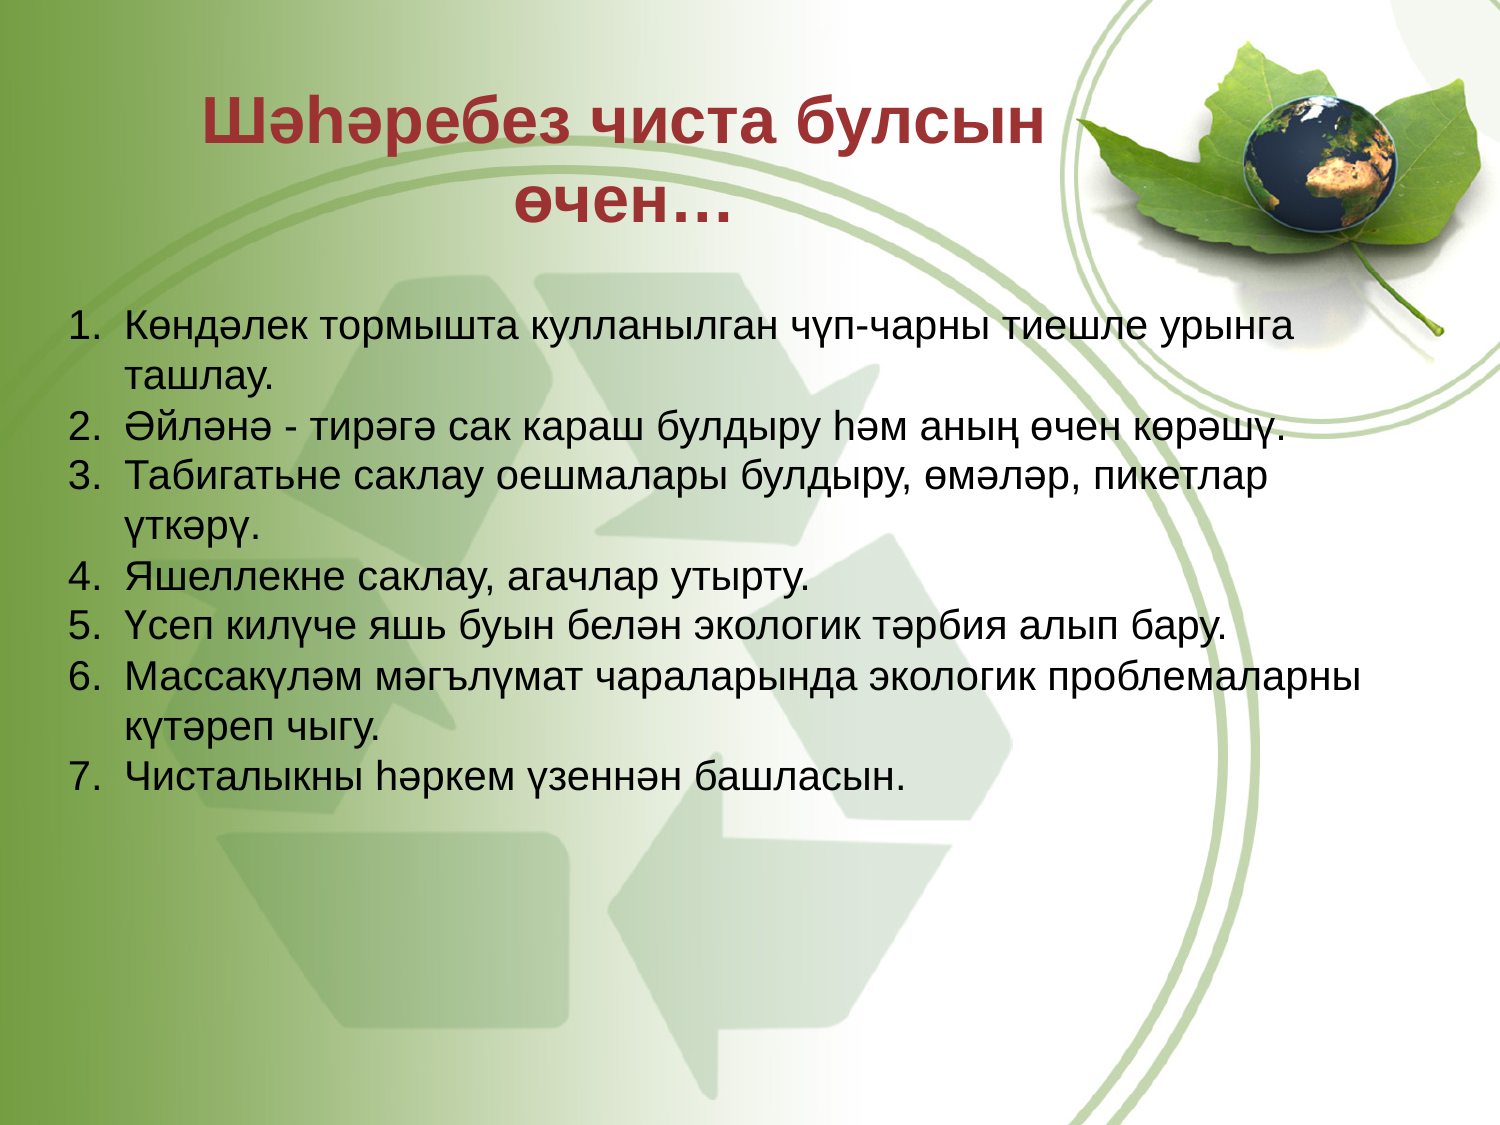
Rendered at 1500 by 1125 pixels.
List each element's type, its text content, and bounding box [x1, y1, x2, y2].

picture [0, 0, 1500, 1125]
title Шәһәребез чиста булсын өчен… [74, 66, 1176, 290]
text_box Көндәлек тормышта кулланылган чүп-чарны тиешле урынга ташлау. Әйләнә - тирәгә сак караш булдыру һәм аның өчен көрәшү. Табигатьне саклау оешмалары булдыру, өмәләр, пикетлар үткәрү. Яшеллекне саклау, агачлар утырту. Үсеп килүче яшь буын белән экологик тәрбия алып бару. Массакүләм мәгълүмат чараларында экологик проблемаларны күтәреп чыгу. Чисталыкны һәркем үзеннән башласын. [53, 290, 1412, 856]
